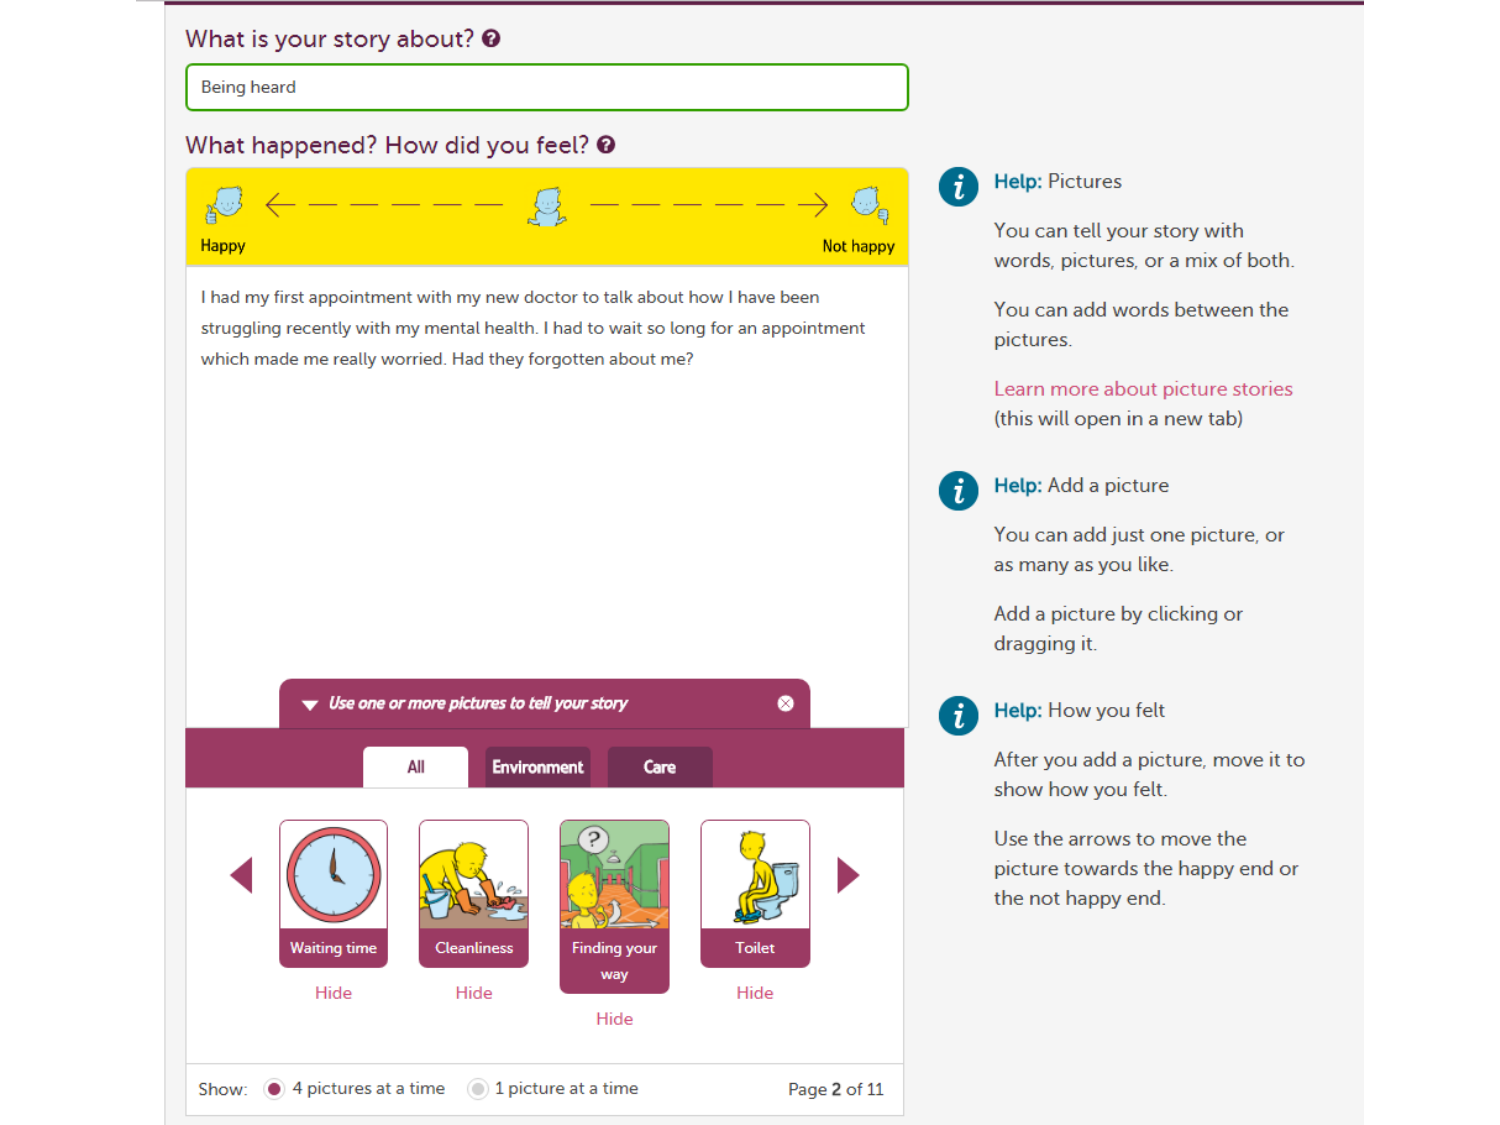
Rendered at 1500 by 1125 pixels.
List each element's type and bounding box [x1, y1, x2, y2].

picture [136, 0, 1364, 1125]
